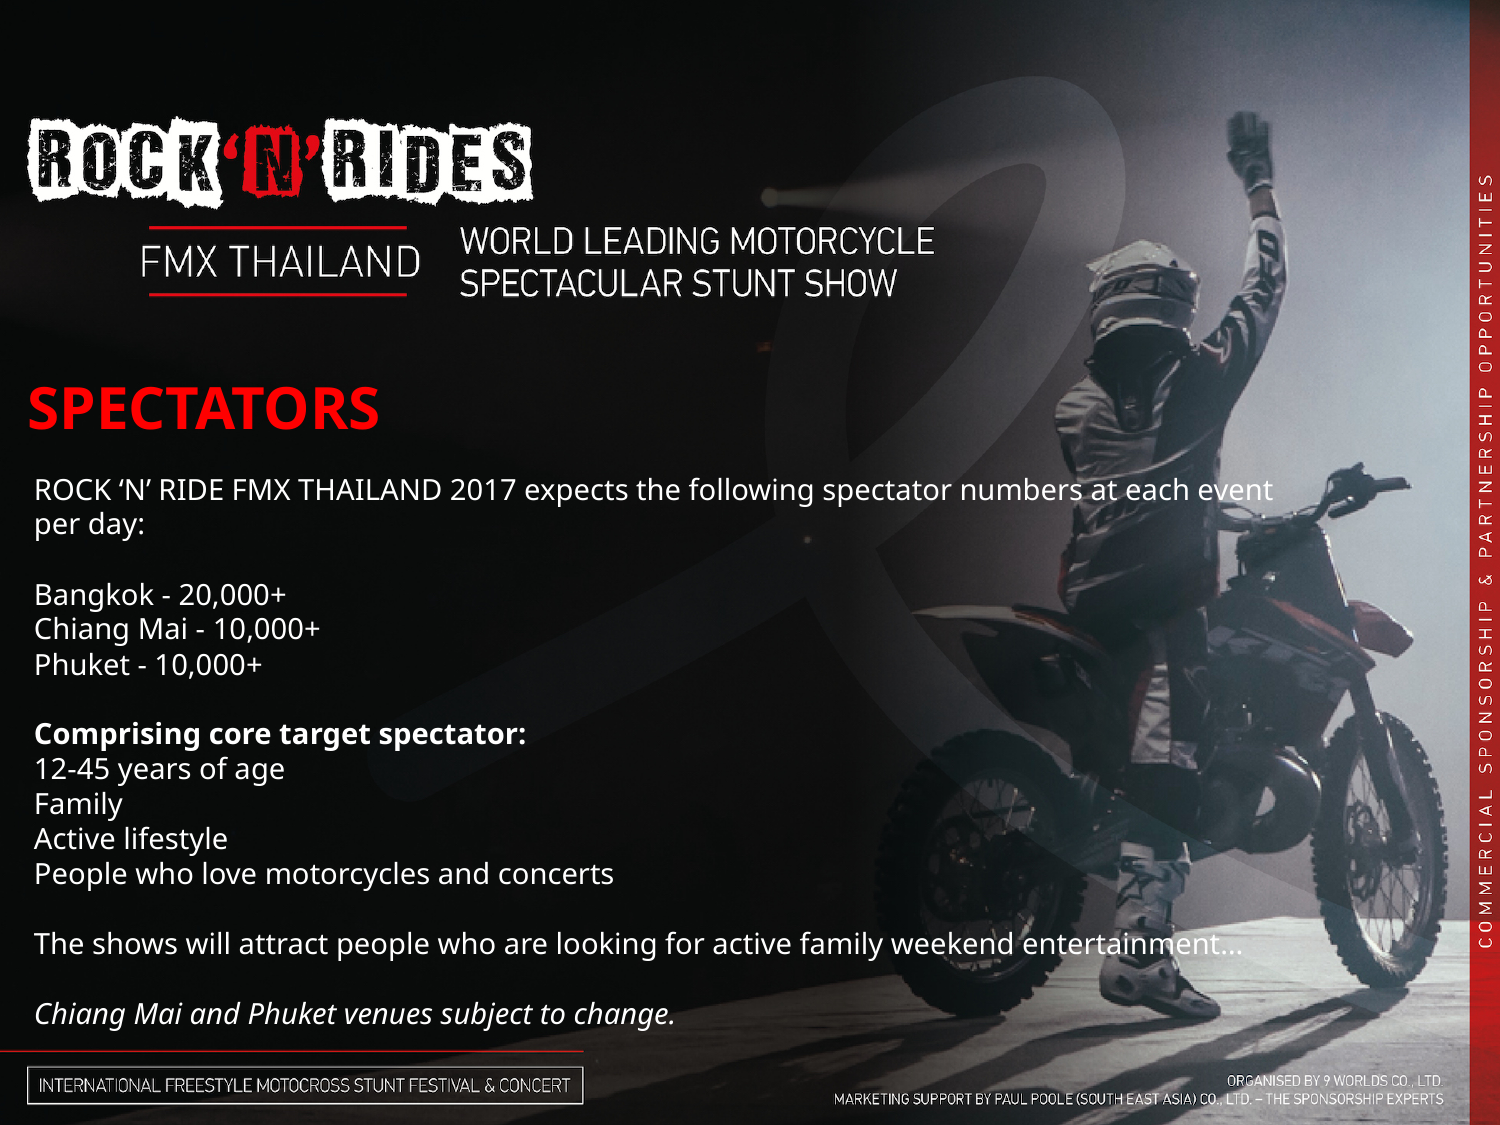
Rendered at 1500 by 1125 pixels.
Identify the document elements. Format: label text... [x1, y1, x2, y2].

text_box SPECTATORS [12, 363, 828, 449]
text_box ROCK ‘N’ RIDE FMX THAILAND 2017 expects the following spectator numbers at each event per day: Bangkok - 20,000+ Chiang Mai - 10,000+ Phuket - 10,000+ Comprising core target spectator: 12-45 years of age Family Active lifestyle People who love motorcycles and concerts The shows will attract people who are looking for active family weekend entertainment… Chiang Mai and Phuket venues subject to change. [19, 463, 1321, 1108]
picture [0, 0, 1500, 1125]
